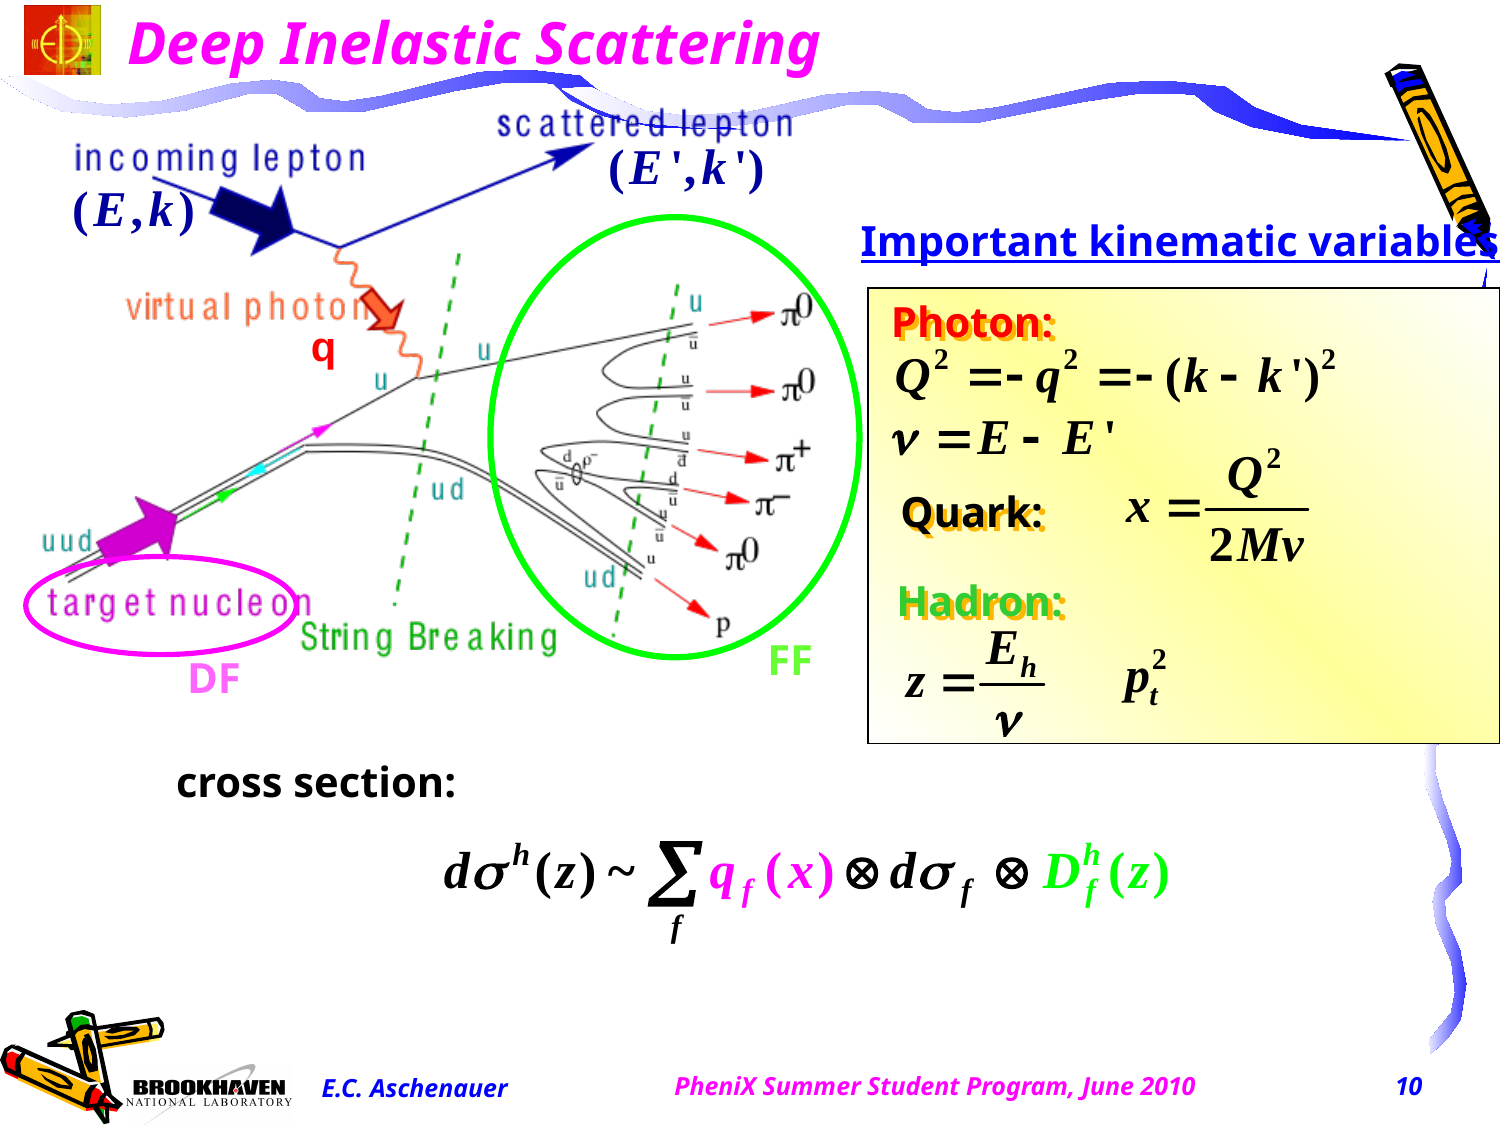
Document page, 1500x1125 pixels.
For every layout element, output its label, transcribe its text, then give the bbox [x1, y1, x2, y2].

text_box Photon: [876, 288, 1069, 353]
text_box Quark: [885, 478, 1059, 543]
title Deep Inelastic Scattering [112, 3, 1500, 84]
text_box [891, 414, 1120, 461]
footer PheniX Summer Student Program, June 2010 [533, 1062, 1338, 1125]
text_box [892, 341, 1341, 410]
picture [126, 1064, 292, 1125]
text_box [1114, 641, 1172, 712]
slide_number E.C. Aschenauer [275, 1064, 524, 1110]
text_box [25, 556, 297, 711]
text_box Hadron: [881, 566, 1078, 632]
text_box Important kinematic variables: [845, 207, 1500, 273]
slide_number 10 [1349, 1062, 1438, 1105]
picture [24, 5, 101, 75]
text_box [1118, 439, 1313, 567]
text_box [900, 620, 1050, 742]
text_box cross section: [161, 748, 472, 814]
picture [39, 105, 818, 662]
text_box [605, 144, 767, 202]
text_box [867, 288, 1500, 744]
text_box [70, 186, 198, 243]
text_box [490, 216, 860, 692]
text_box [441, 837, 1173, 949]
